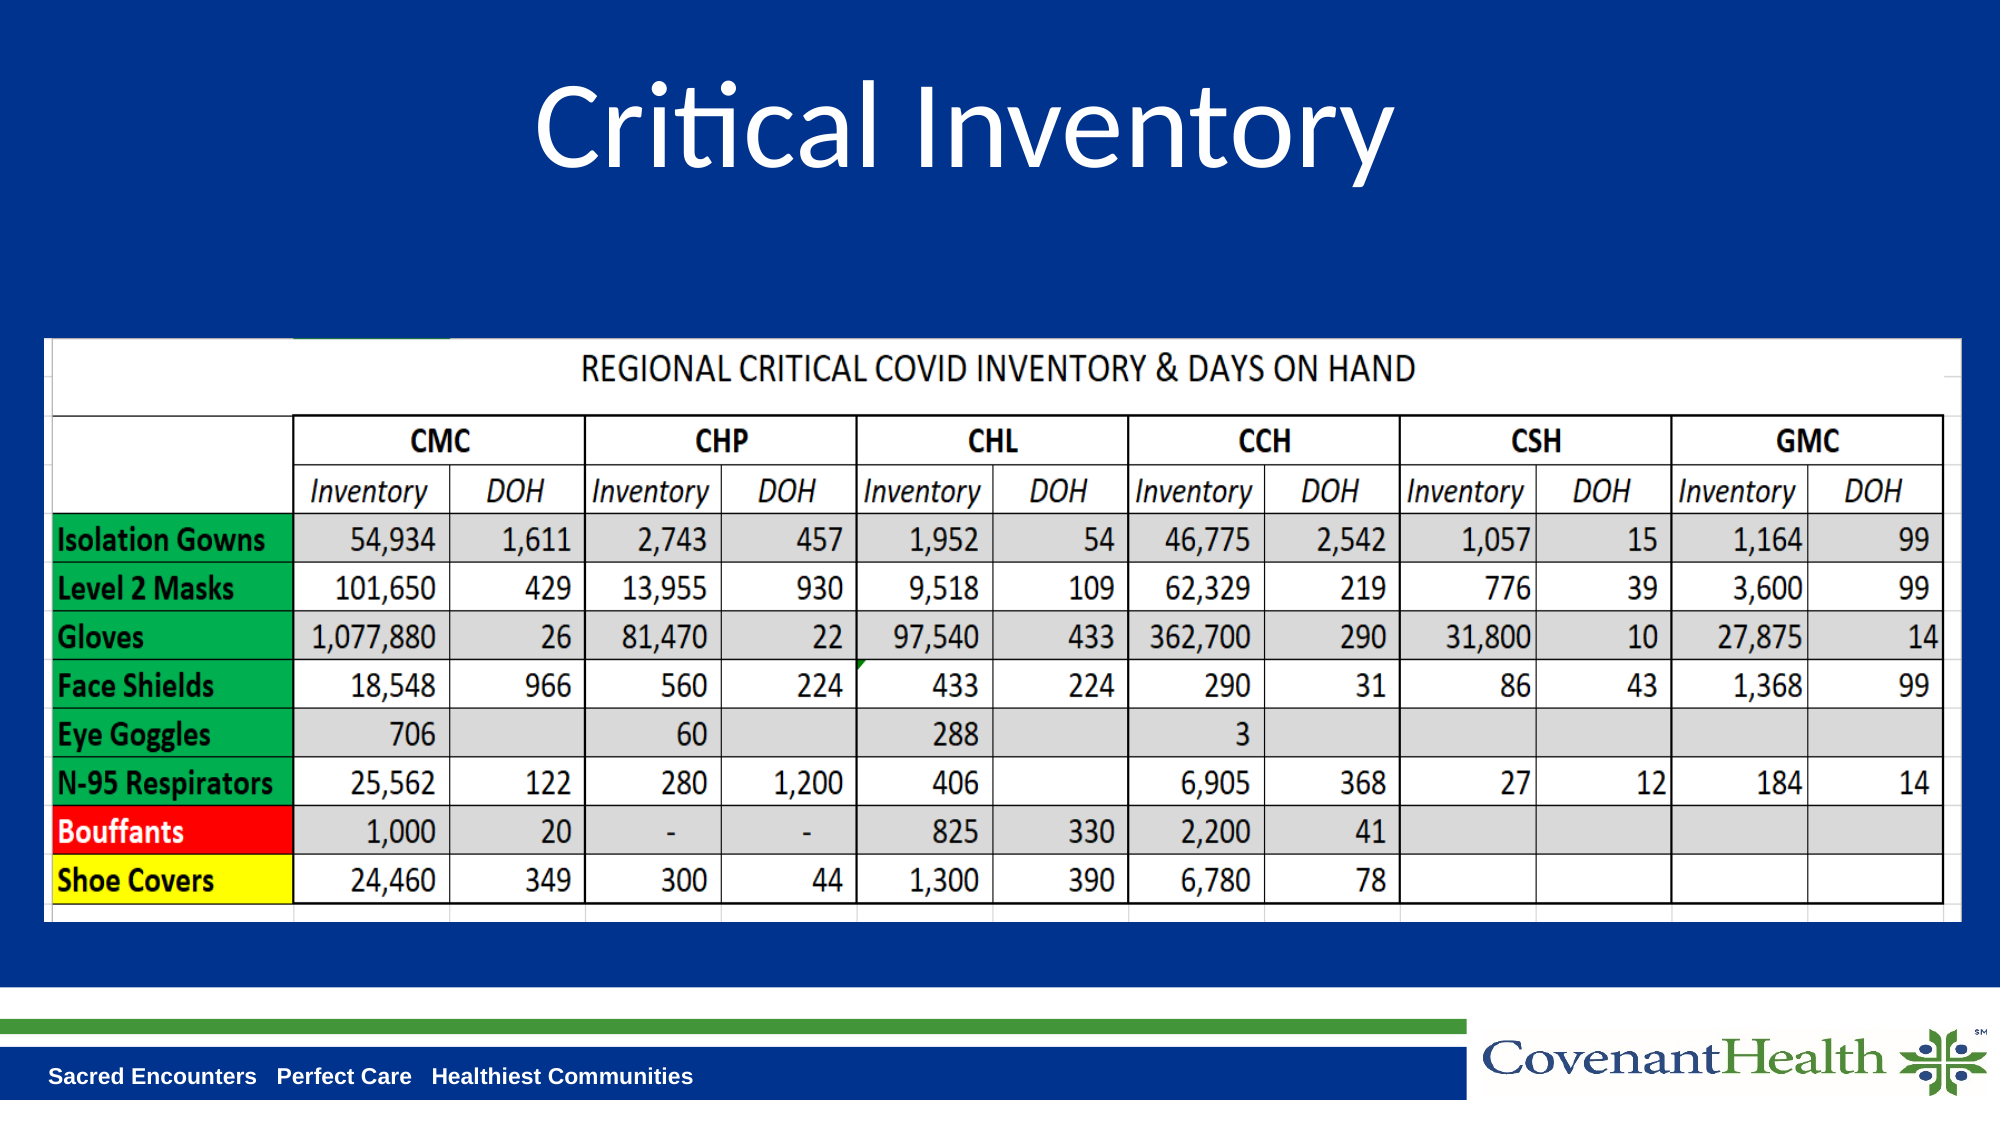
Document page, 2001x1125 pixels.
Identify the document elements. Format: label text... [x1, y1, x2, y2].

picture [44, 337, 1962, 922]
title Critical Inventory [163, 35, 1769, 283]
picture [1483, 1029, 1987, 1096]
